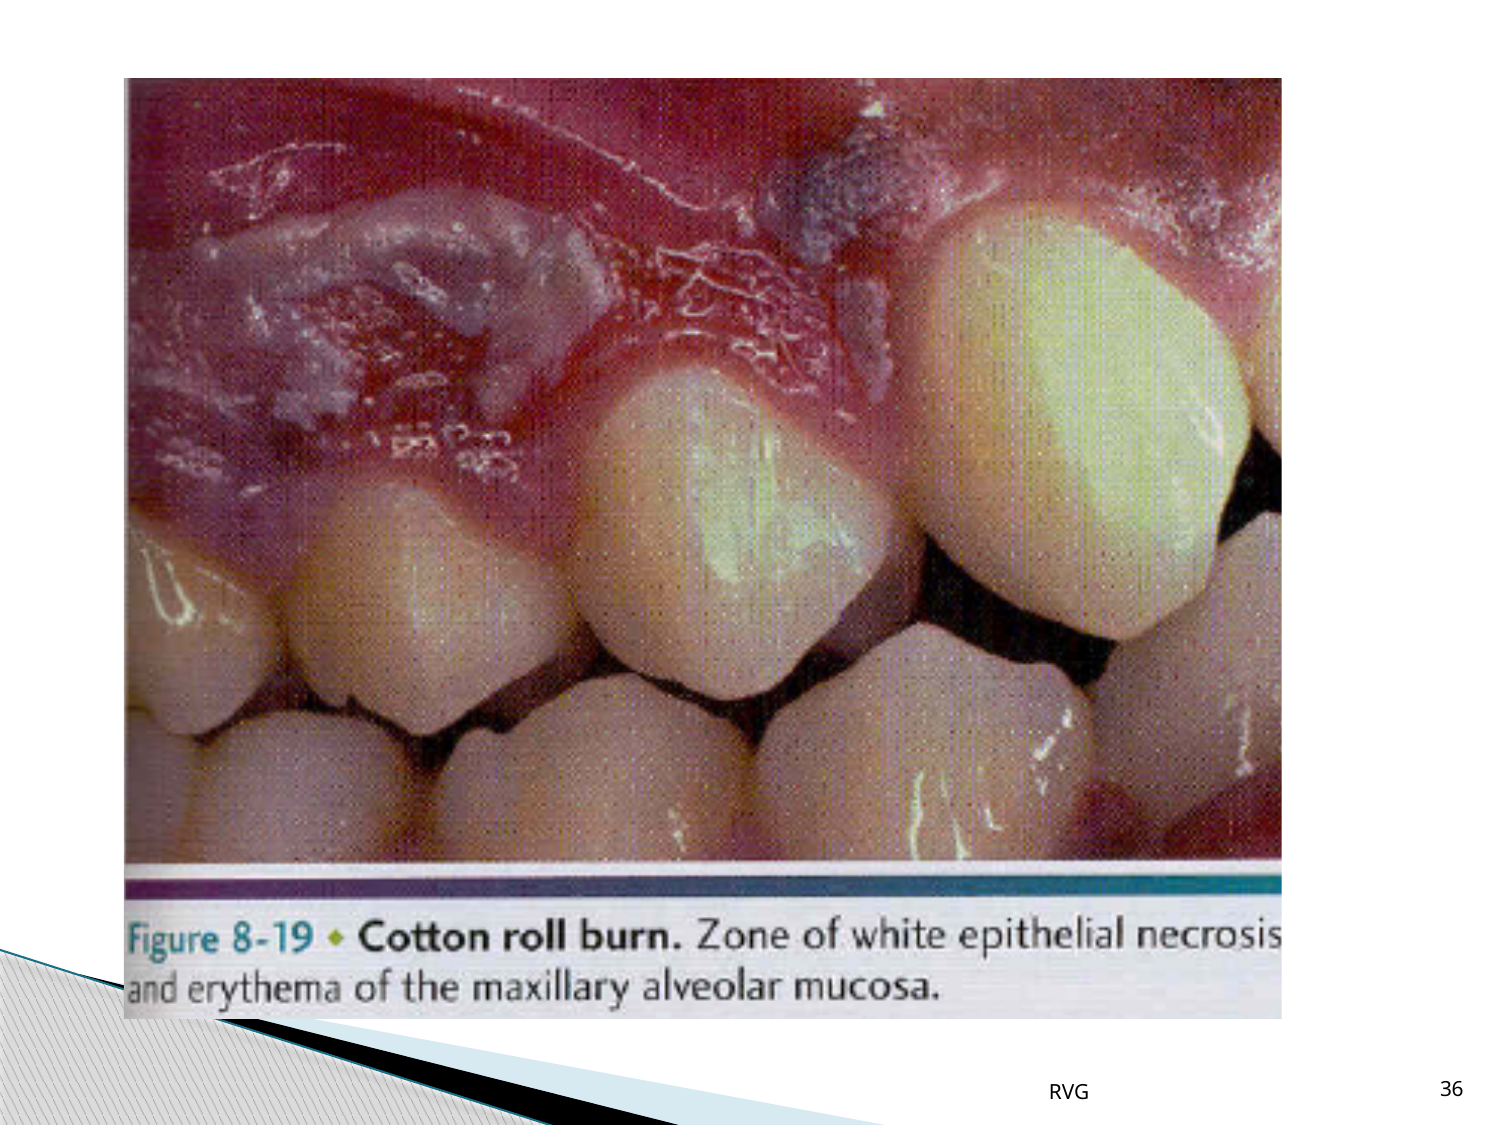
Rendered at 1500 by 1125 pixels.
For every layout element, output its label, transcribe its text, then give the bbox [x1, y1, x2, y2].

slide_number 36 [1418, 1051, 1479, 1112]
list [123, 77, 1282, 1019]
footer RVG [718, 1051, 1105, 1112]
